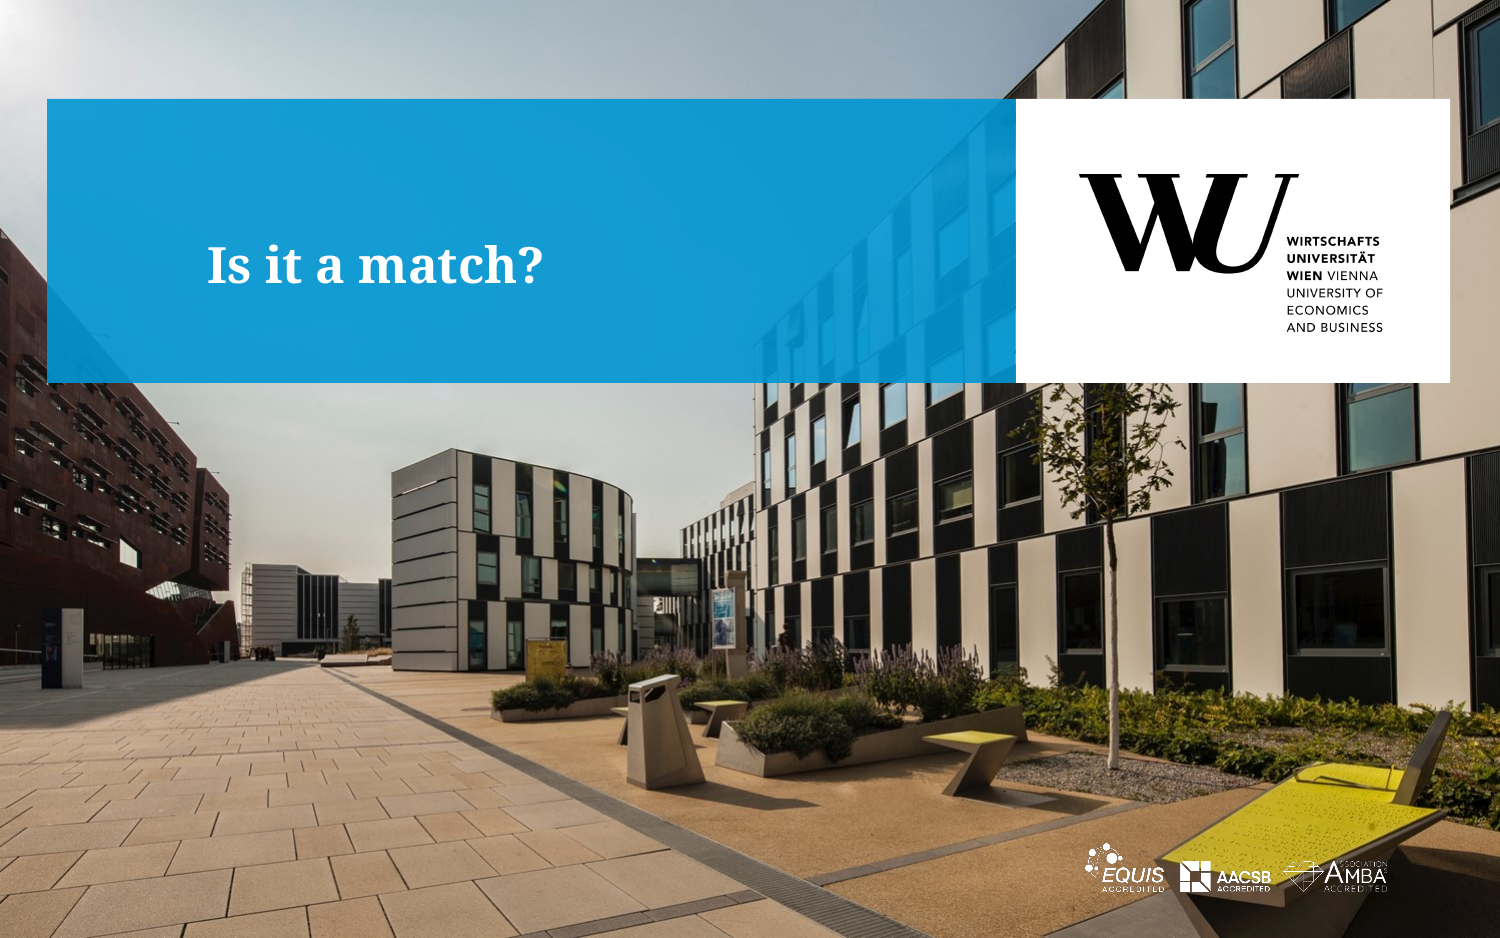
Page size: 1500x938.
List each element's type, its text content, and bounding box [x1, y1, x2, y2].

picture [0, 0, 1500, 938]
title Is it a match? [207, 117, 956, 294]
